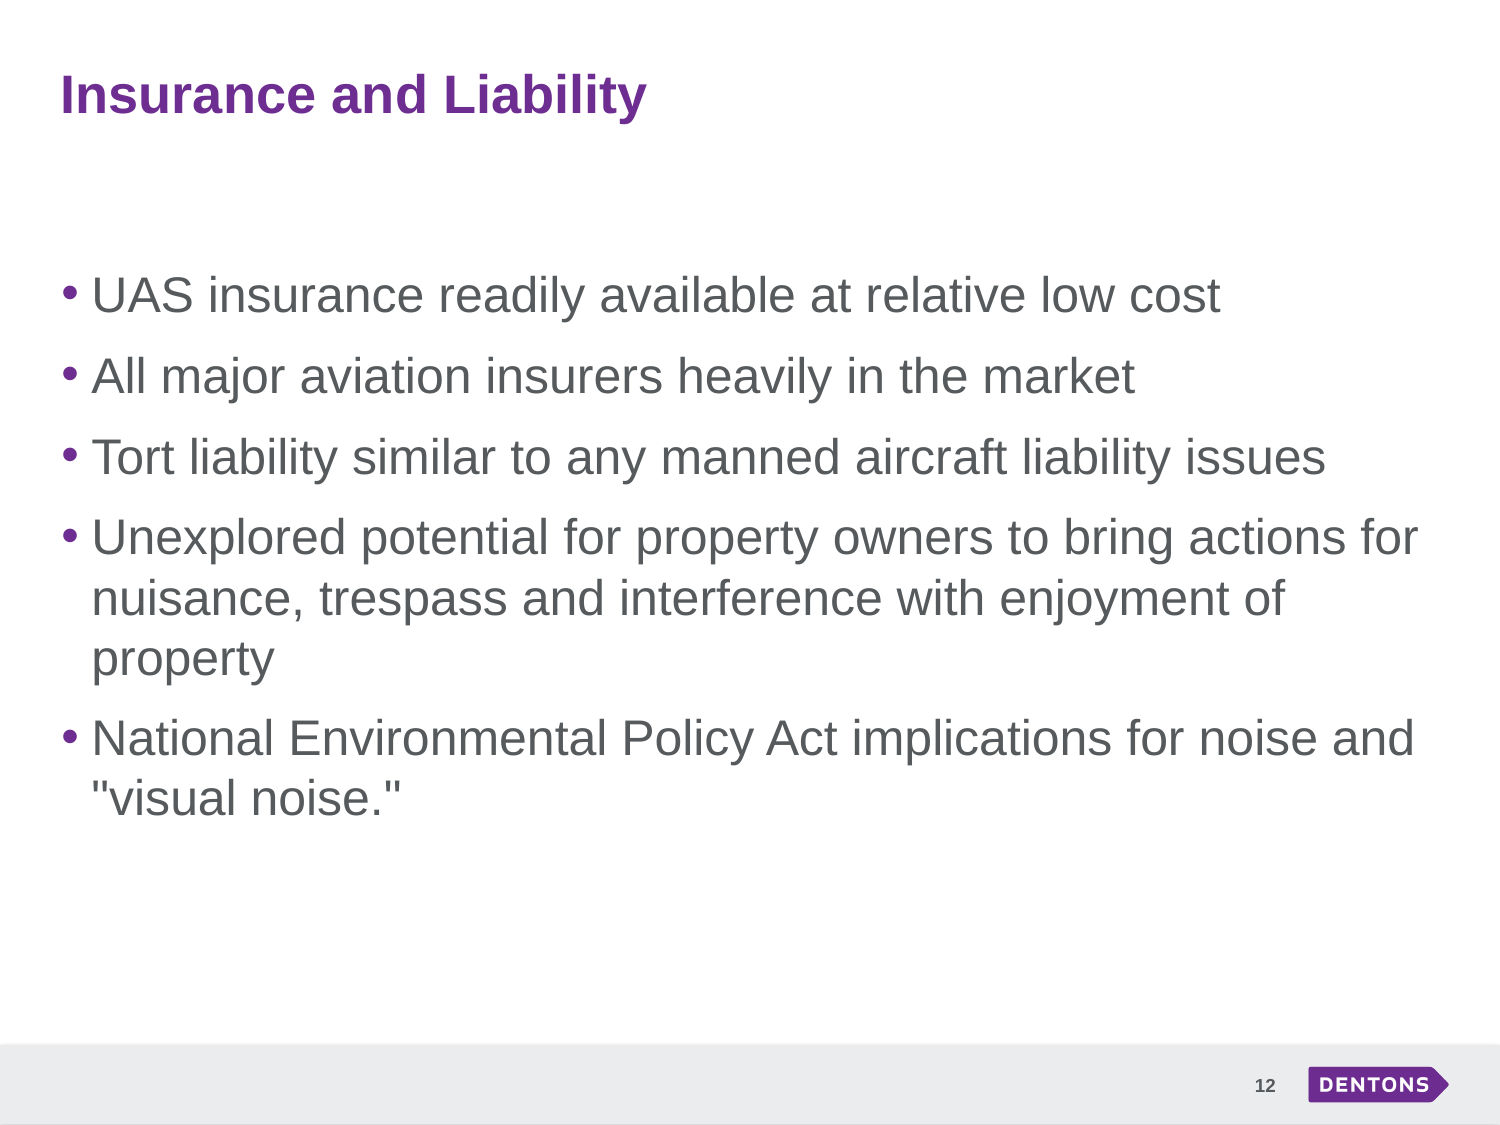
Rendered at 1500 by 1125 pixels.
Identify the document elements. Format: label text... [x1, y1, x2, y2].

list UAS insurance readily available at relative low cost All major aviation insurers heavily in the market Tort liability similar to any manned aircraft liability issues Unexplored potential for property owners to bring actions for nuisance, trespass and interference with enjoyment of property National Environmental Policy Act implications for noise and "visual noise." [61, 262, 1442, 1013]
slide_number 12 [1252, 1073, 1276, 1097]
title Insurance and Liability [60, 59, 1441, 126]
picture [1296, 1054, 1461, 1115]
